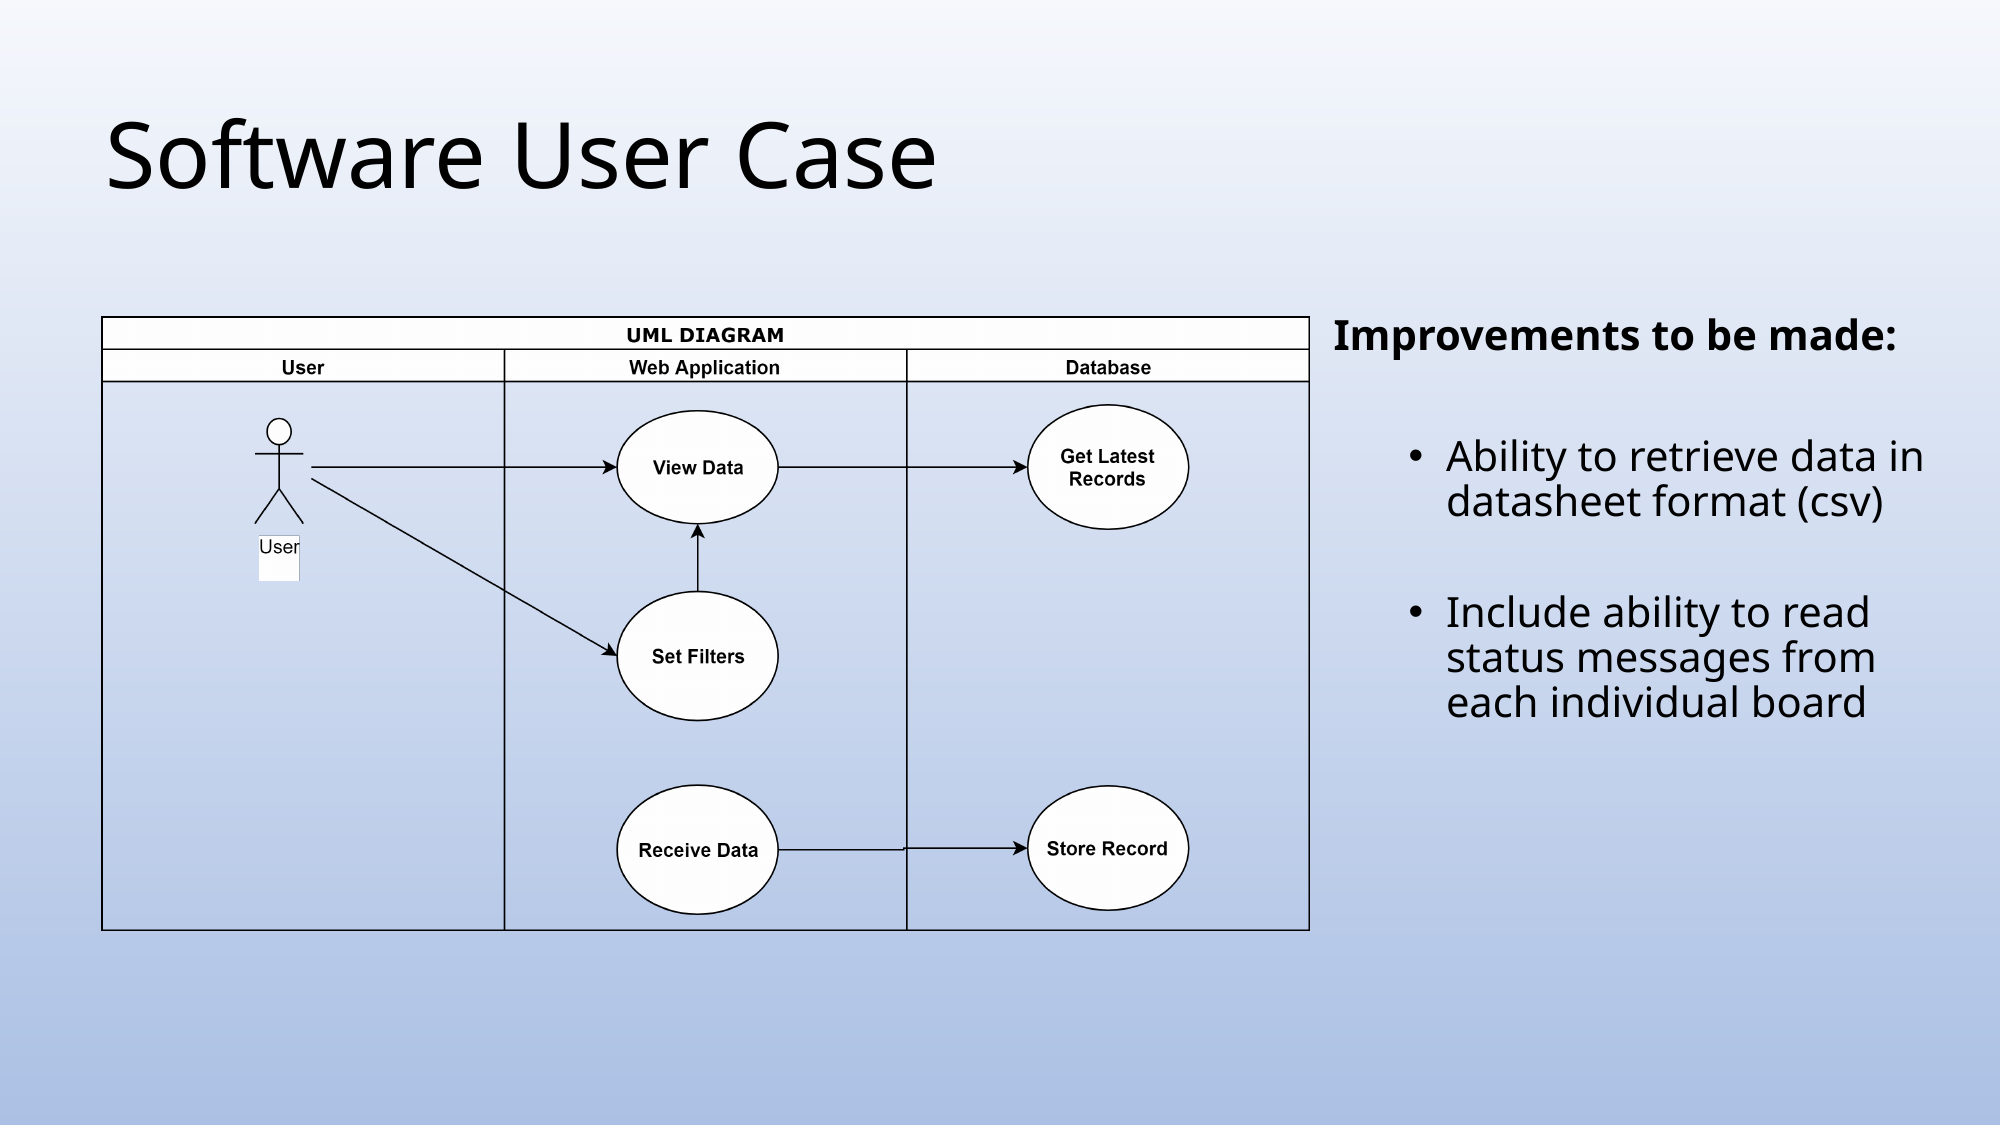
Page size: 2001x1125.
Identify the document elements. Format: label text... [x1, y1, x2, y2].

picture [101, 316, 1310, 931]
list Improvements to be made: Ability to retrieve data in datasheet format (csv) Include ability to read status messages from each individual board [1318, 306, 1956, 867]
title Software User Case [90, 49, 1816, 268]
